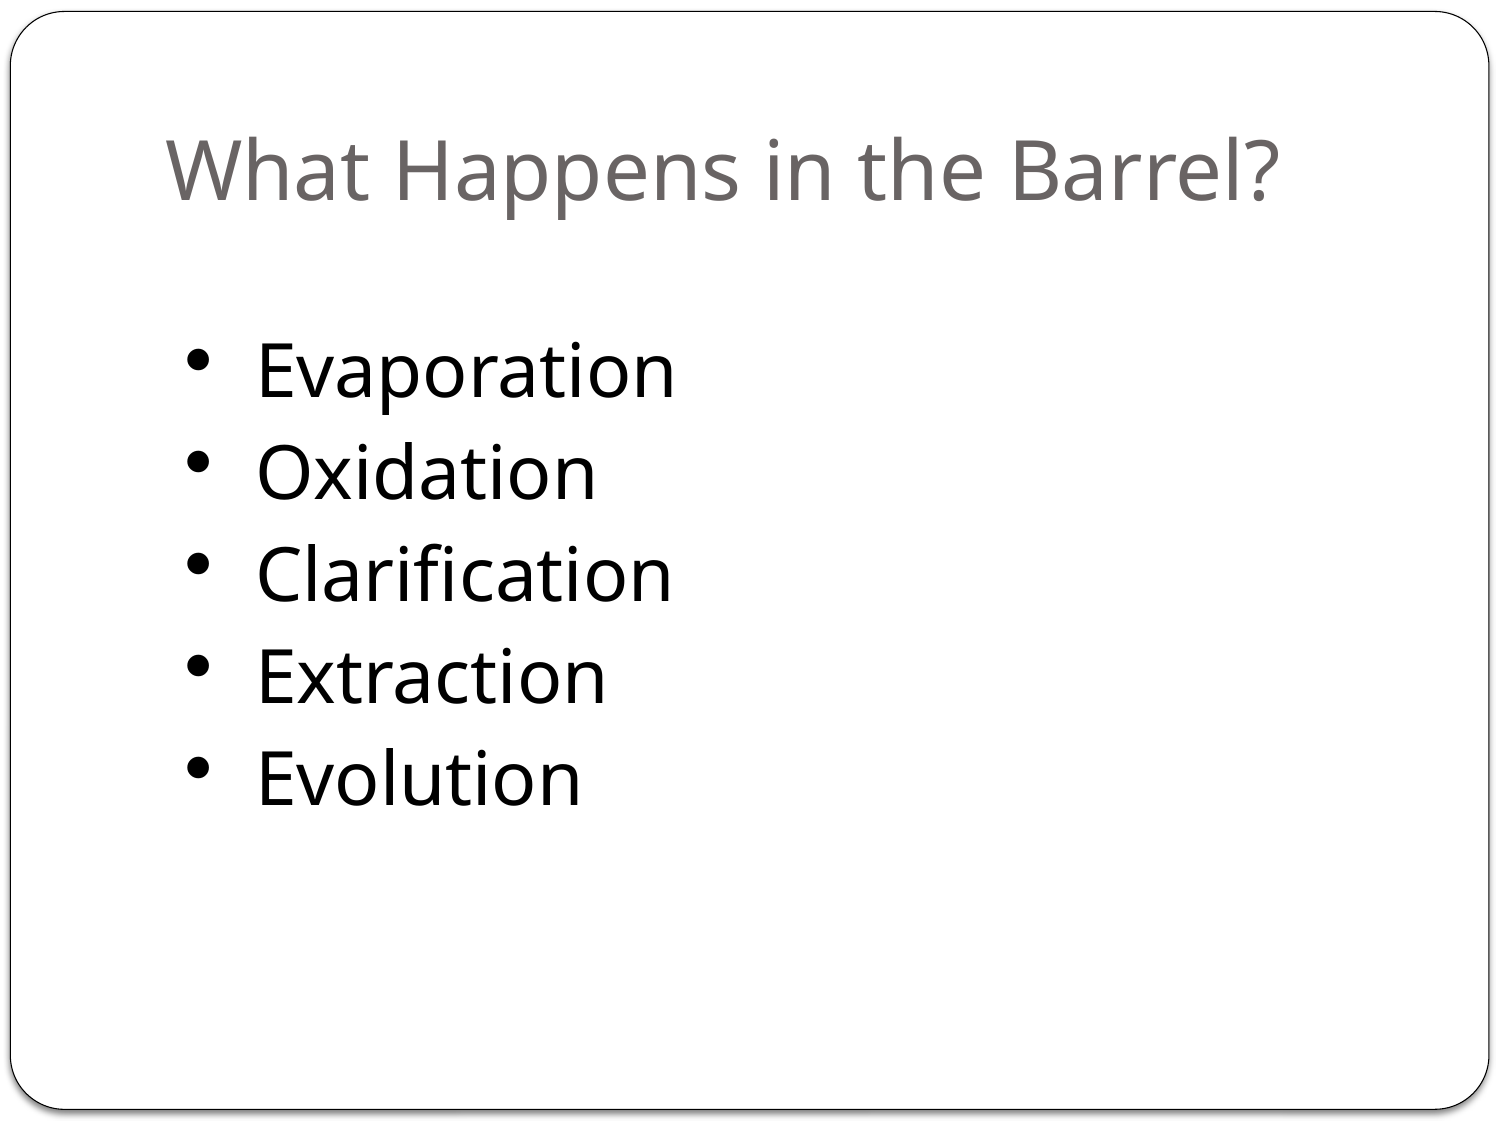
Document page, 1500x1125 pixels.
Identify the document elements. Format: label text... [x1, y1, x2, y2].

list Evaporation Oxidation Clarification Extraction Evolution [150, 237, 1425, 988]
title What Happens in the Barrel? [150, 45, 1425, 233]
